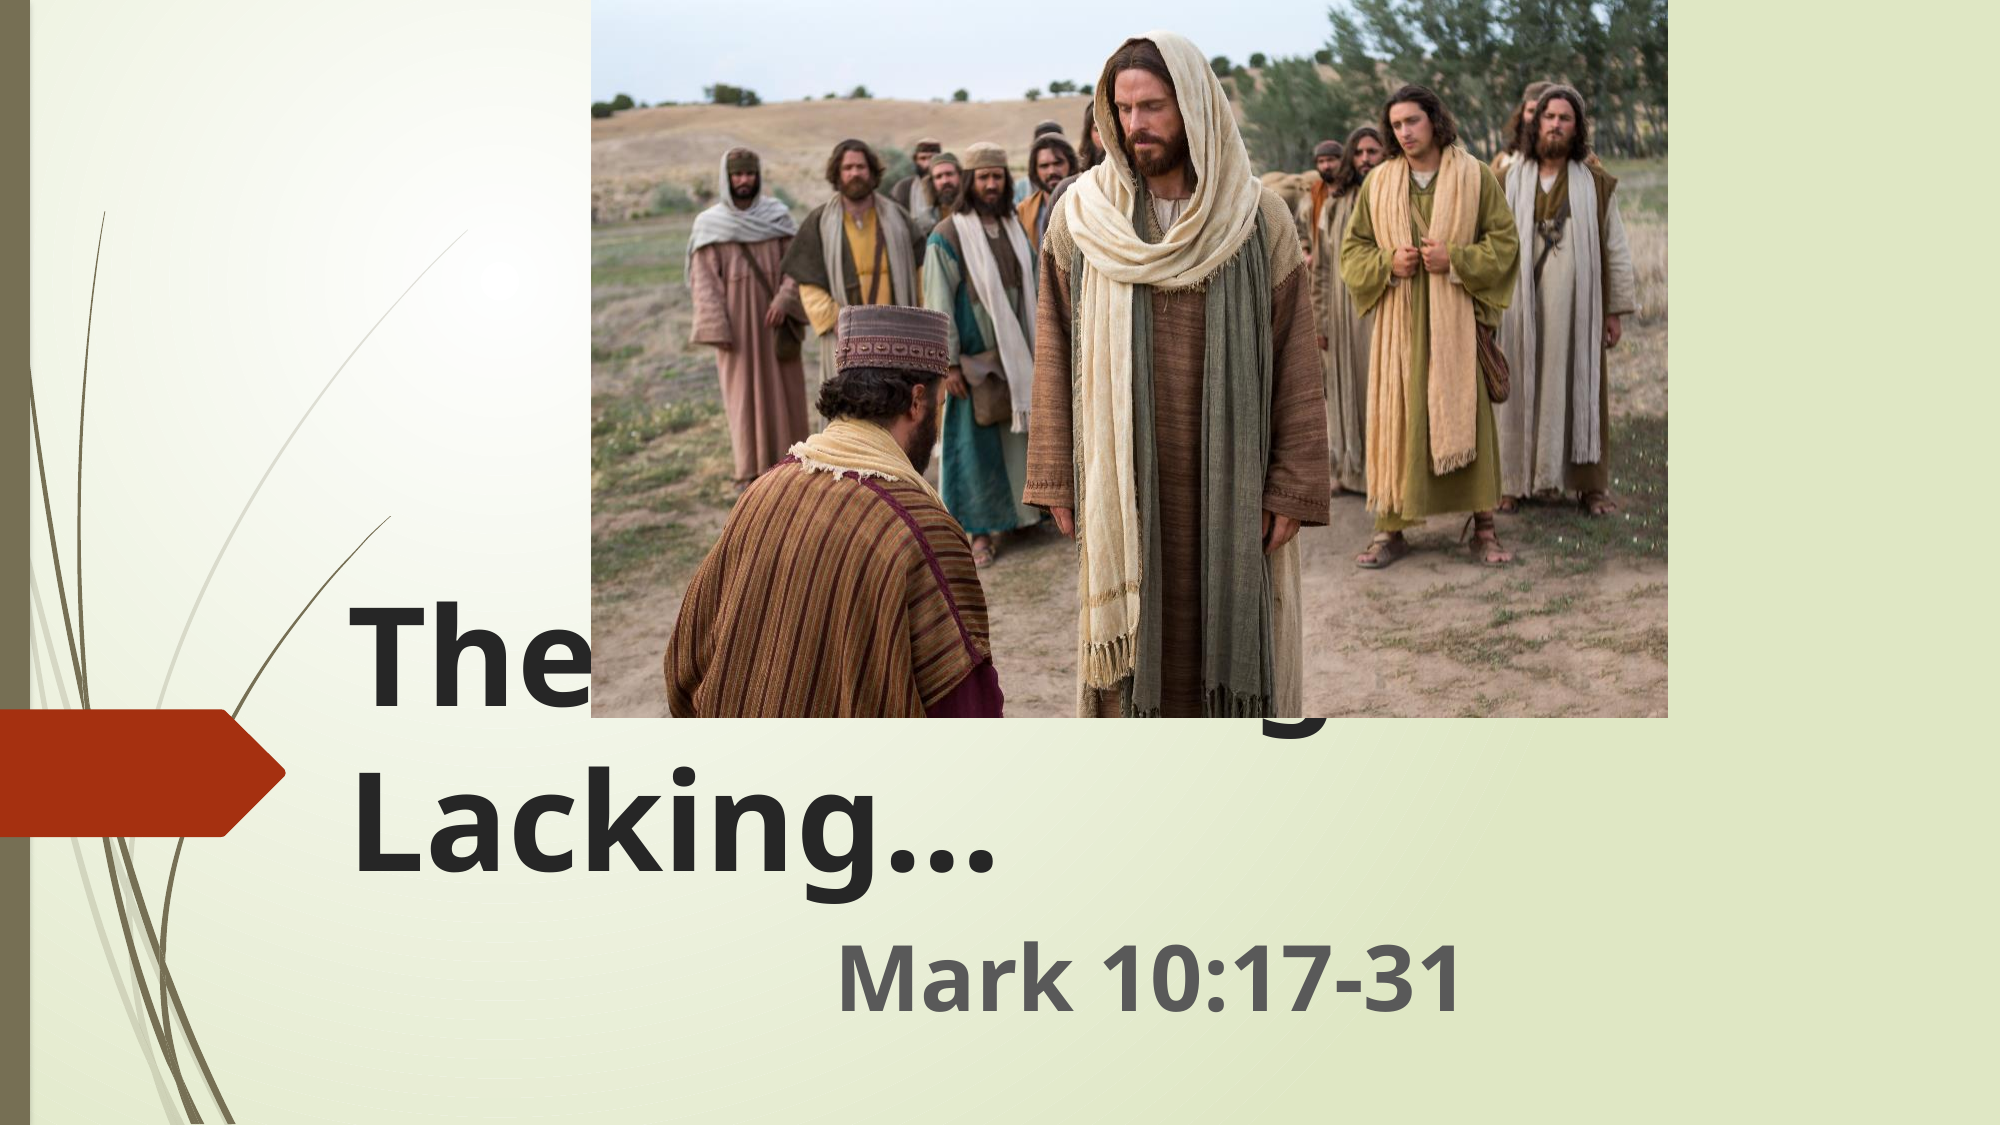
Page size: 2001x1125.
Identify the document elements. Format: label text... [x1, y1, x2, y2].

picture [590, 0, 1668, 718]
title The One Thing Lacking… [332, 535, 2000, 907]
subtitle Mark 10:17-31 [420, 911, 1884, 1097]
